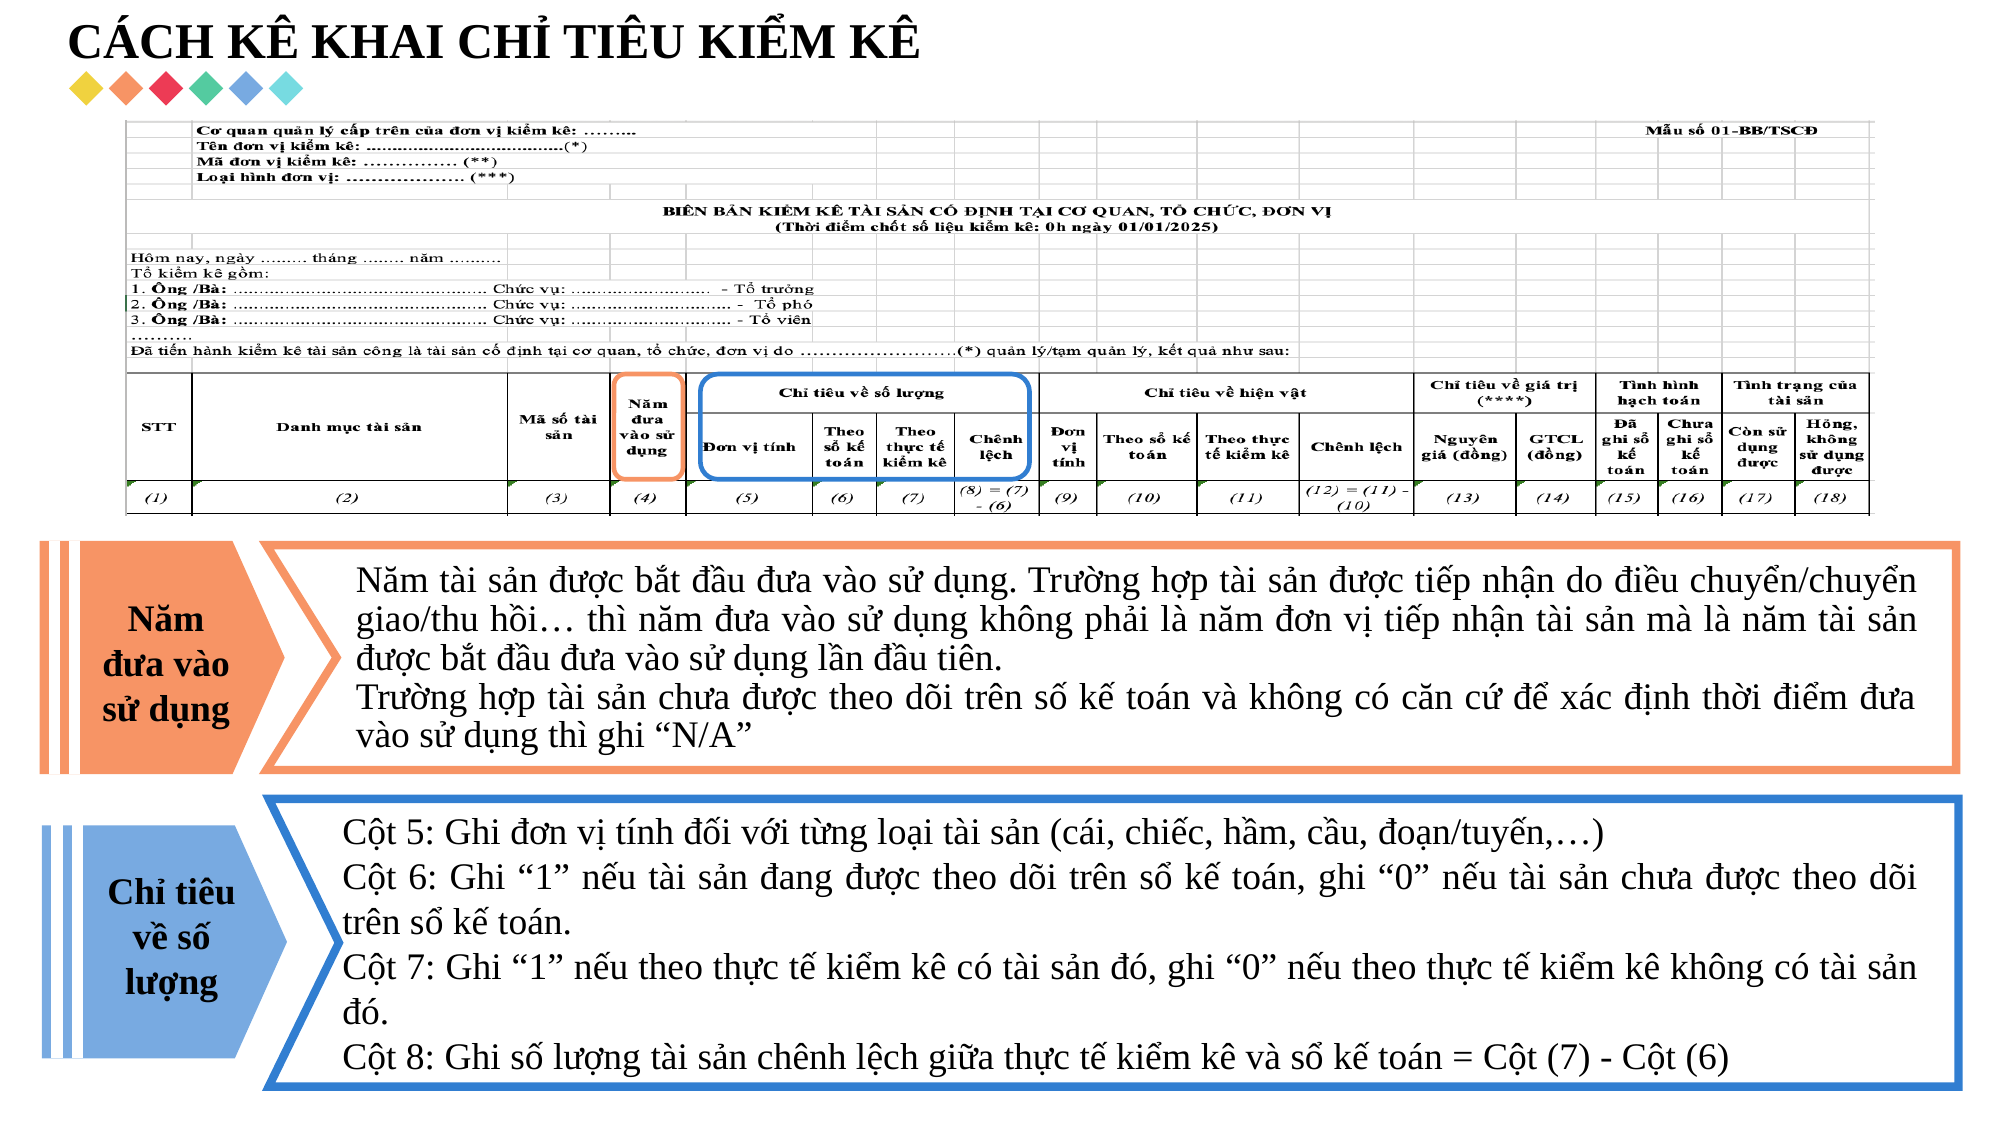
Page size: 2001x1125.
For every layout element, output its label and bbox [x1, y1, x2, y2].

text_box [68, 71, 304, 106]
text_box [43, 545, 1957, 770]
text_box [46, 798, 1959, 1087]
picture [125, 120, 1875, 516]
